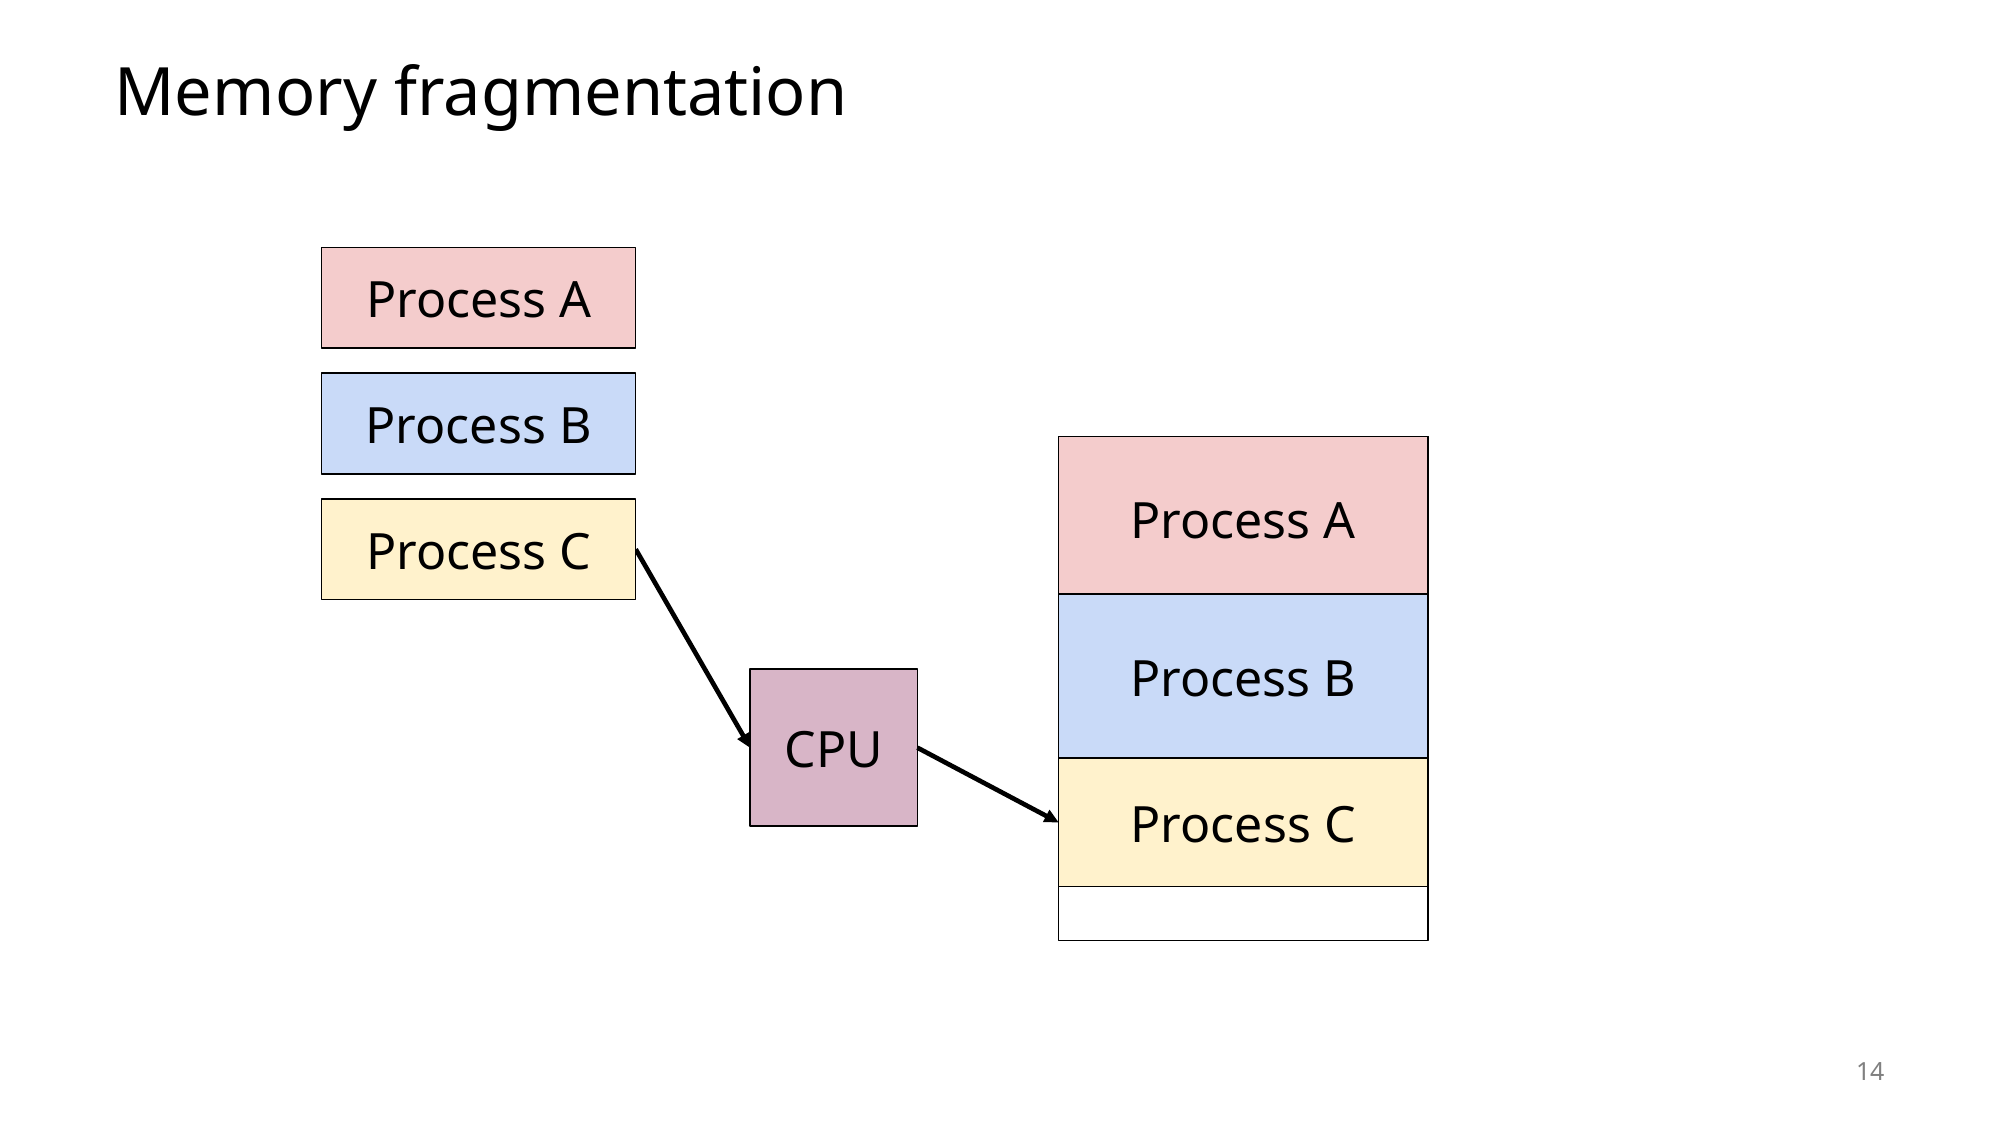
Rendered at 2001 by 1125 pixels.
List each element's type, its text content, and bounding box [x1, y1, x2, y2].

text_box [635, 549, 751, 748]
text_box Process A [321, 247, 636, 349]
text_box RAM [1058, 887, 1428, 941]
text_box Process C [321, 498, 636, 600]
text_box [917, 747, 1059, 823]
text_box Process B [1058, 593, 1428, 758]
title Memory fragmentation [99, 37, 1900, 150]
text_box Process C [1058, 758, 1428, 887]
text_box Process B [321, 373, 636, 474]
text_box CPU [750, 669, 918, 827]
text_box Process A [1058, 436, 1428, 593]
slide_number 14 [1749, 1042, 1900, 1103]
